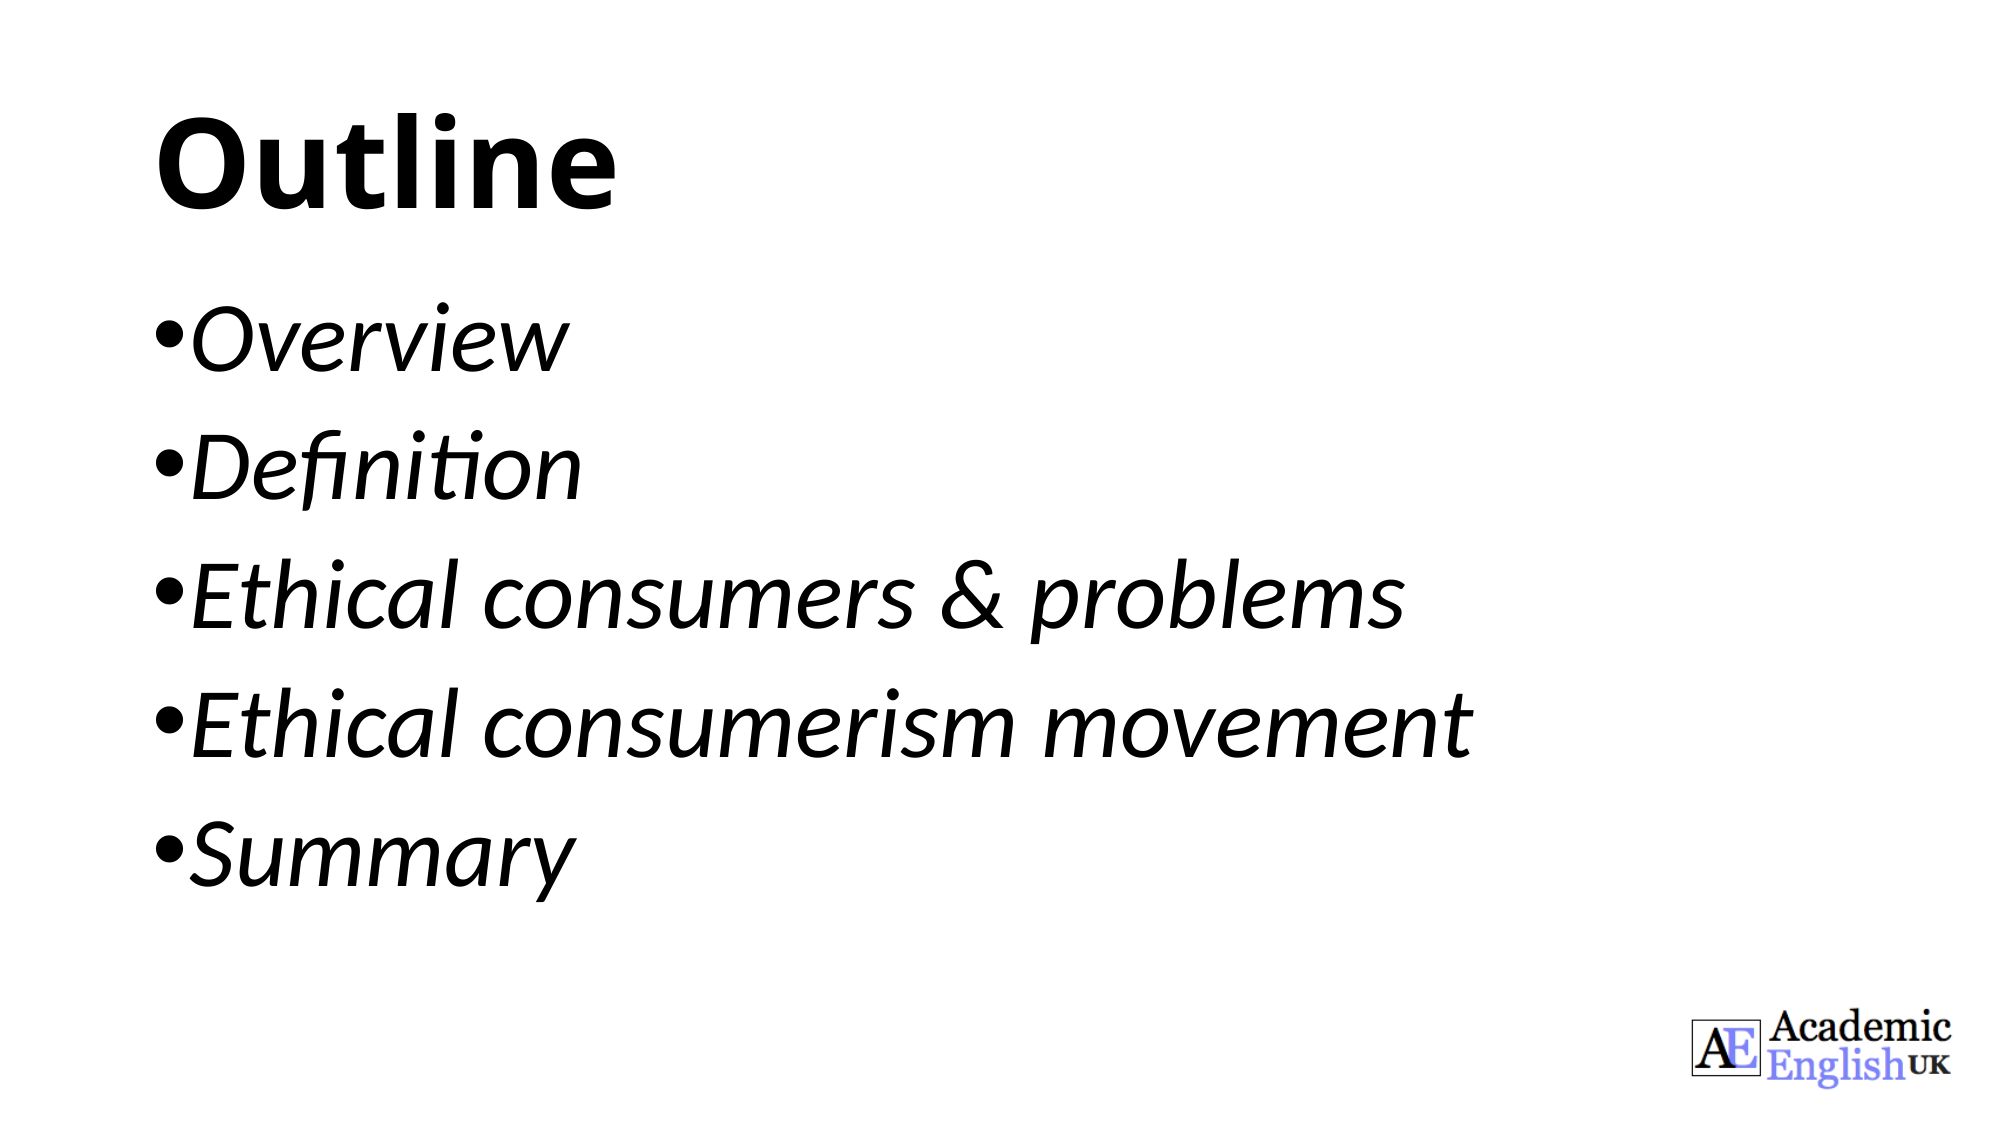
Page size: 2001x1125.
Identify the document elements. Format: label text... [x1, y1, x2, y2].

title Outline [137, 59, 1863, 277]
list Overview Definition Ethical consumers & problems Ethical consumerism movement Summary [137, 277, 1863, 1050]
picture [1686, 1002, 1958, 1094]
